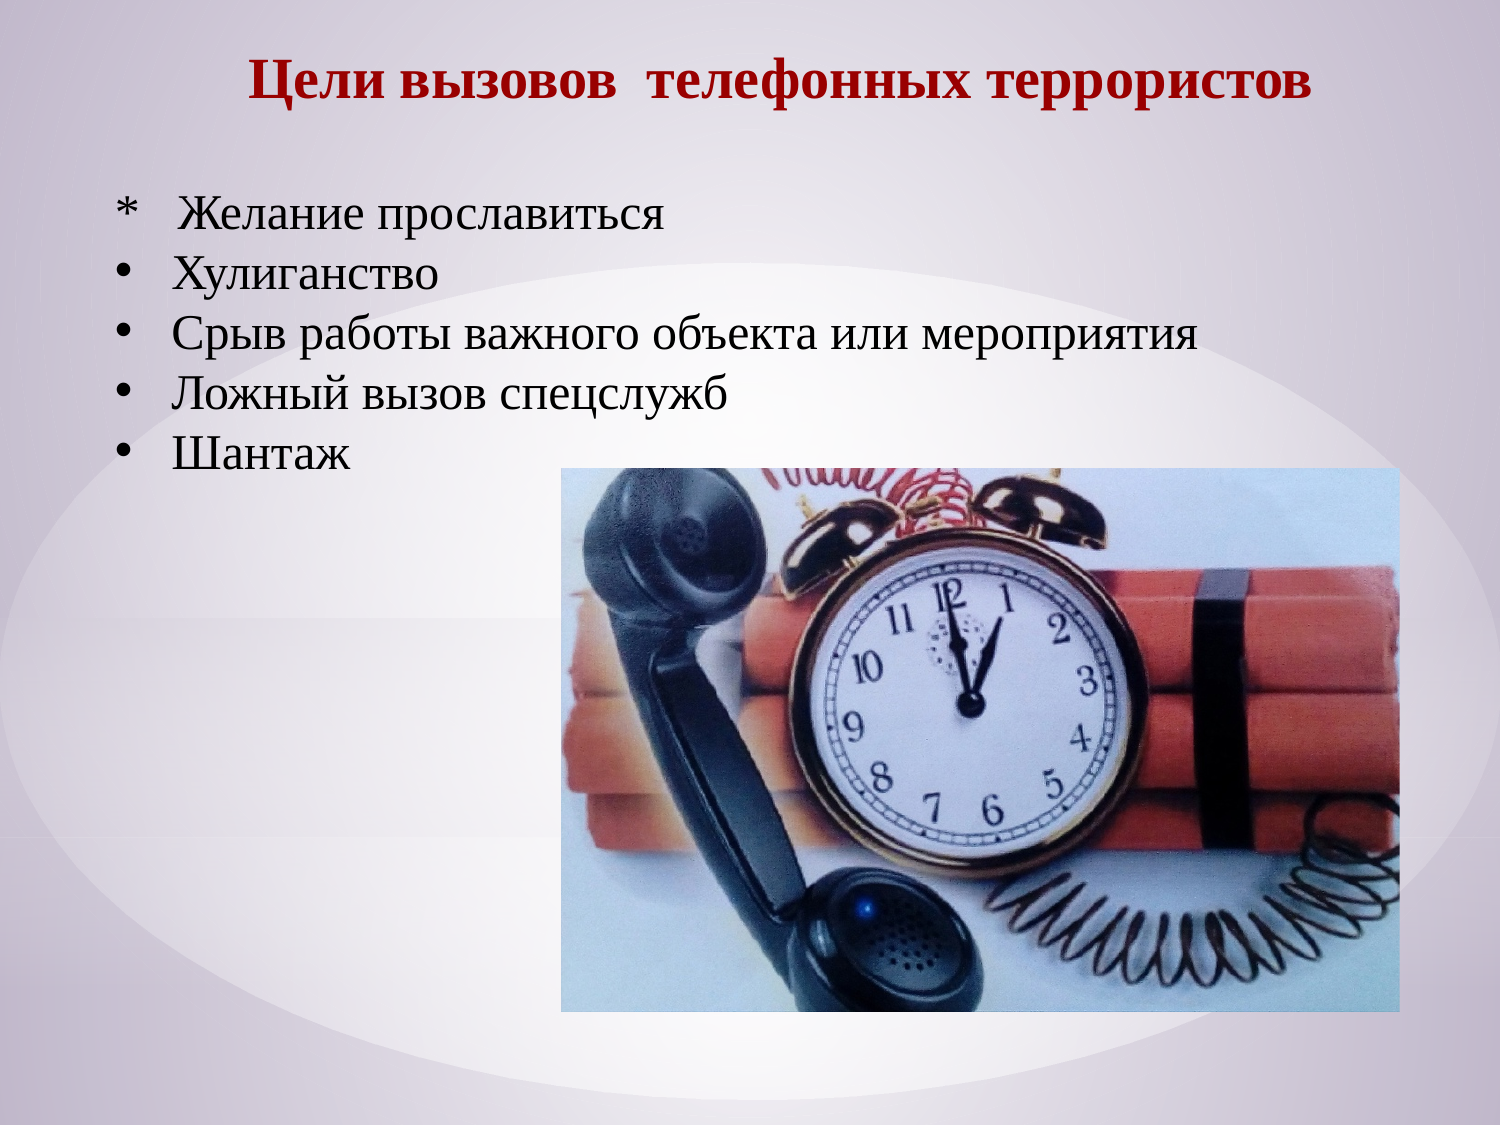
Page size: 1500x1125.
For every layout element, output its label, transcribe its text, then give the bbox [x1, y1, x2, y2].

picture [560, 467, 1400, 1012]
text_box Цели вызовов телефонных террористов * Желание прославиться Хулиганство Срыв работы важного объекта или мероприятия Ложный вызов спецслужб Шантаж [100, 32, 1447, 547]
